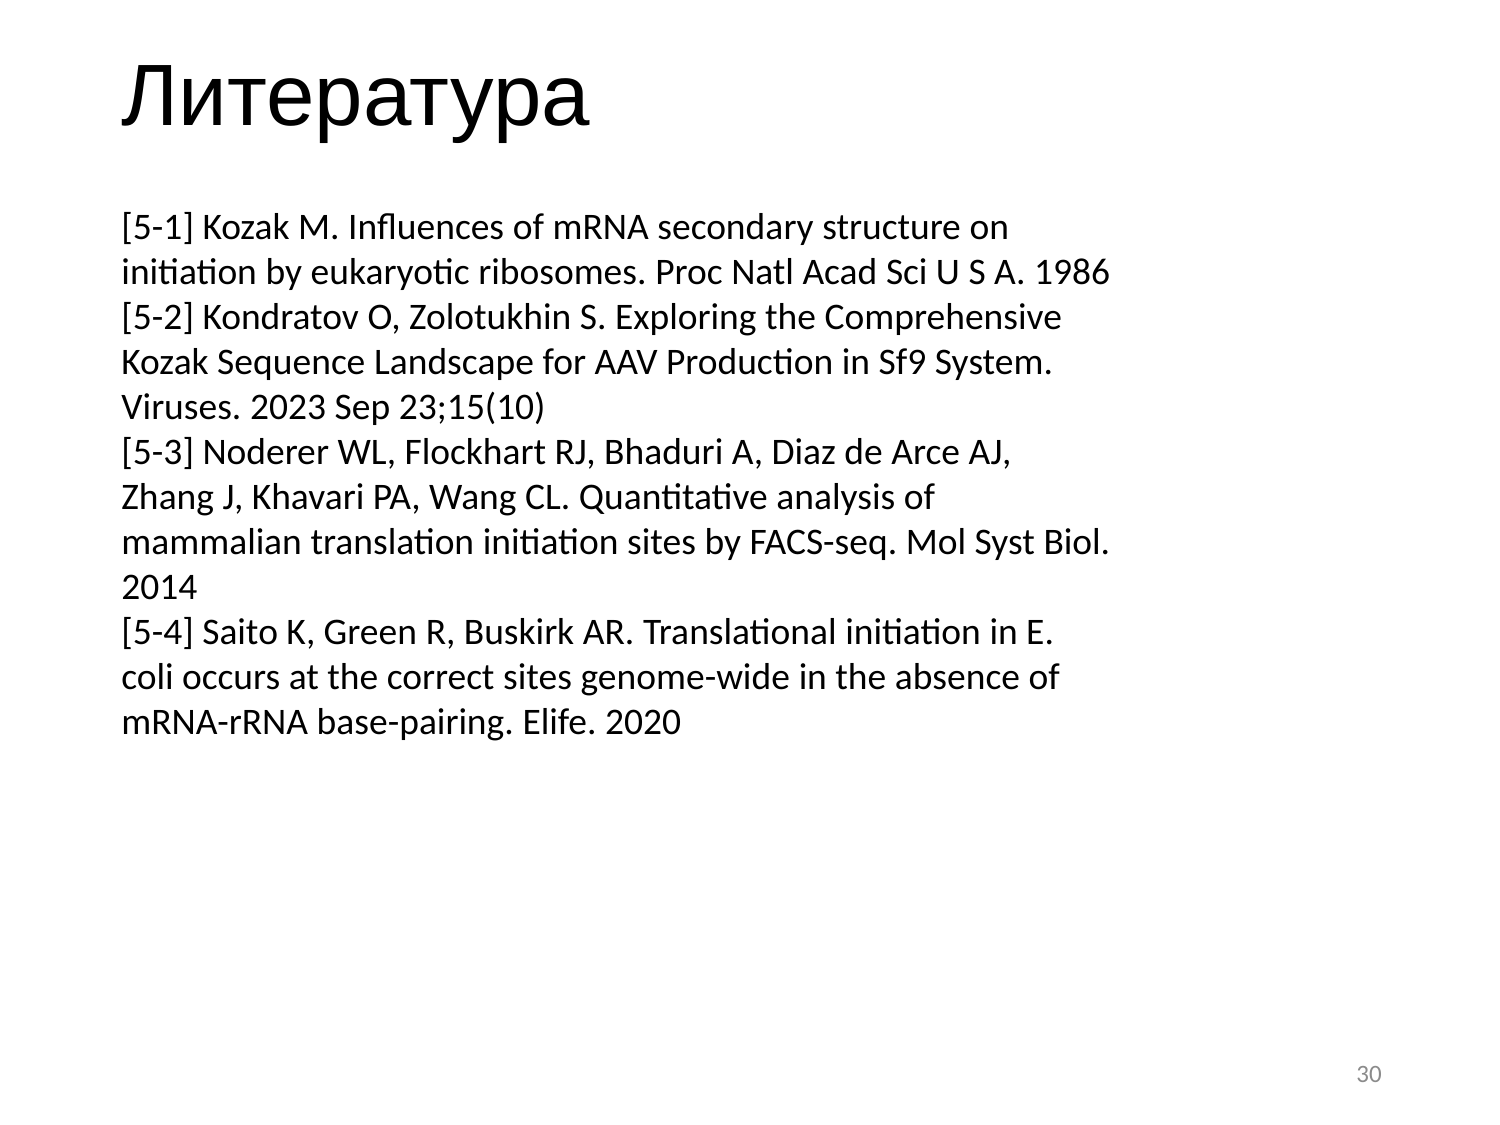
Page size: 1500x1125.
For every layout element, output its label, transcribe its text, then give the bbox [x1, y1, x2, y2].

title Литература [106, 42, 1401, 152]
slide_number 30 [1059, 1042, 1397, 1103]
text_box [5-1] Kozak M. Influences of mRNA secondary structure on initiation by eukaryotic ribosomes. Proc Natl Acad Sci U S A. 1986 [5-2] Kondratov O, Zolotukhin S. Exploring the Comprehensive Kozak Sequence Landscape for AAV Production in Sf9 System. Viruses. 2023 Sep 23;15(10) [5-3] Noderer WL, Flockhart RJ, Bhaduri A, Diaz de Arce AJ, Zhang J, Khavari PA, Wang CL. Quantitative analysis of mammalian translation initiation sites by FACS-seq. Mol Syst Biol. 2014 [5-4] Saito K, Green R, Buskirk AR. Translational initiation in E. coli occurs at the correct sites genome-wide in the absence of mRNA-rRNA base-pairing. Elife. 2020 [106, 194, 1125, 855]
